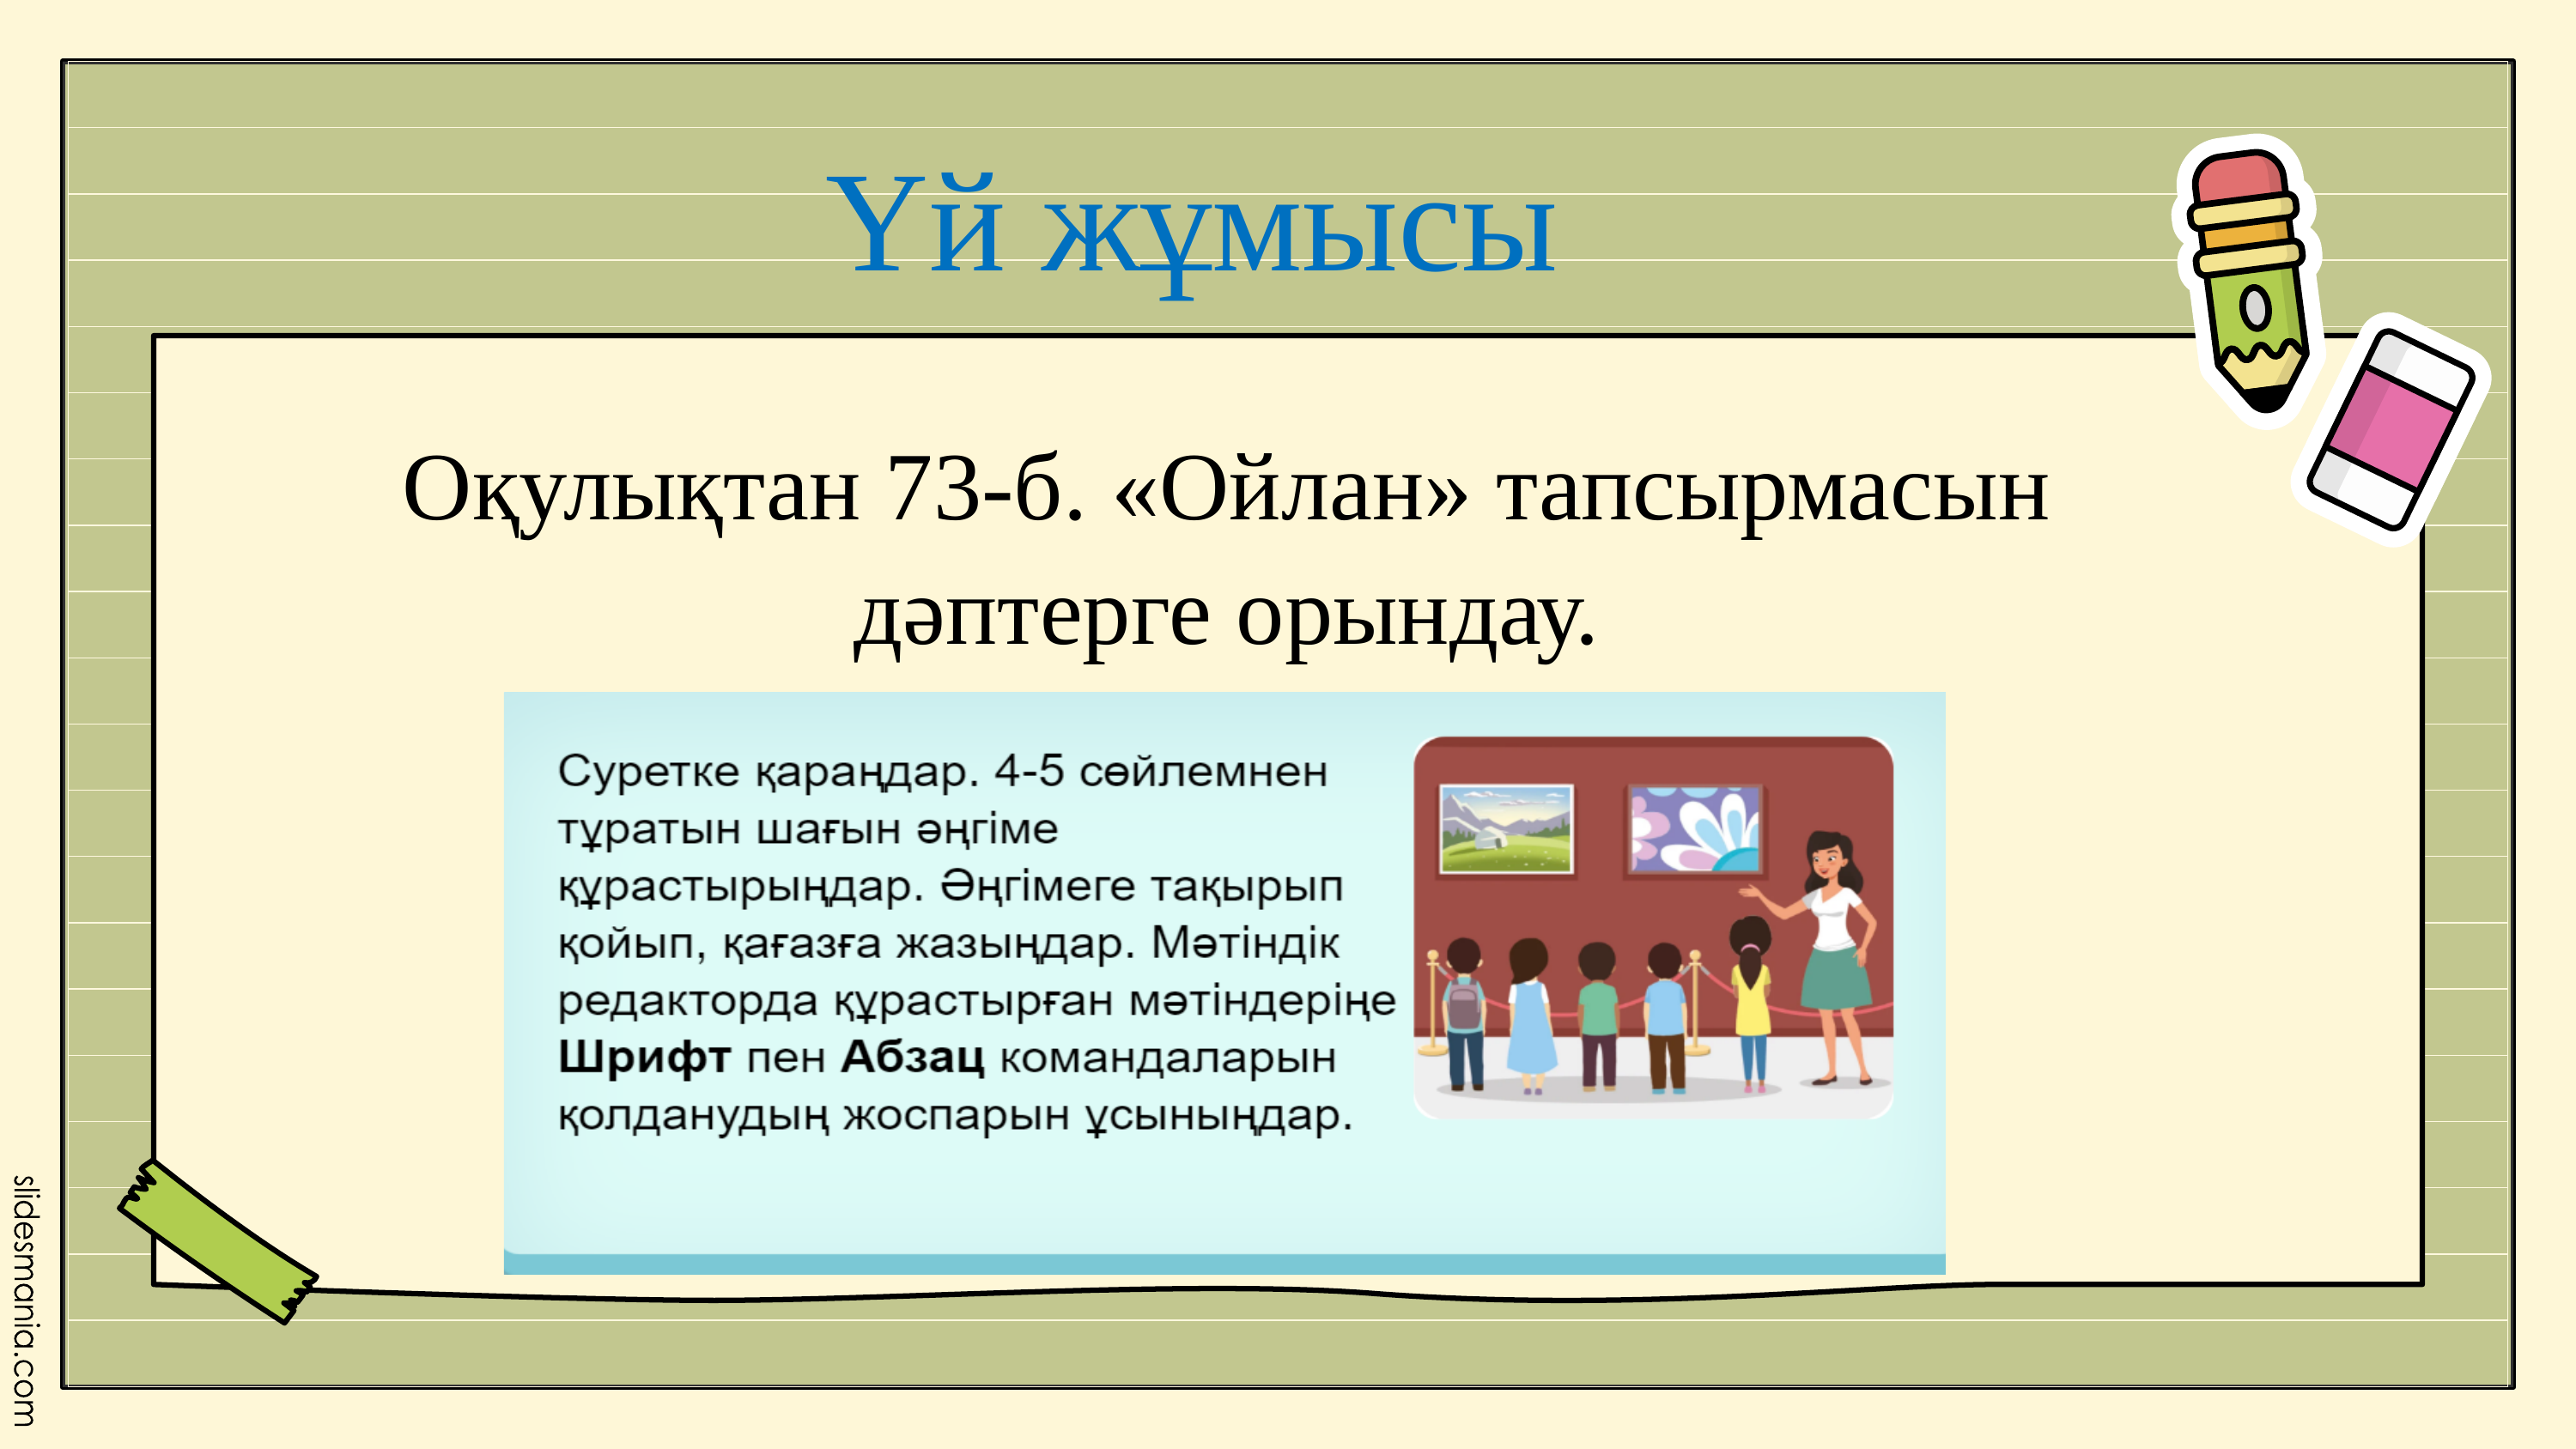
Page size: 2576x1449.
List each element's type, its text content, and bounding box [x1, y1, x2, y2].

text_box Оқулықтан 73-б. «Ойлан» тапсырмасын дәптерге орындау. [286, 409, 2164, 670]
text_box Үй жұмысы [813, 121, 2102, 306]
picture [503, 692, 1947, 1276]
